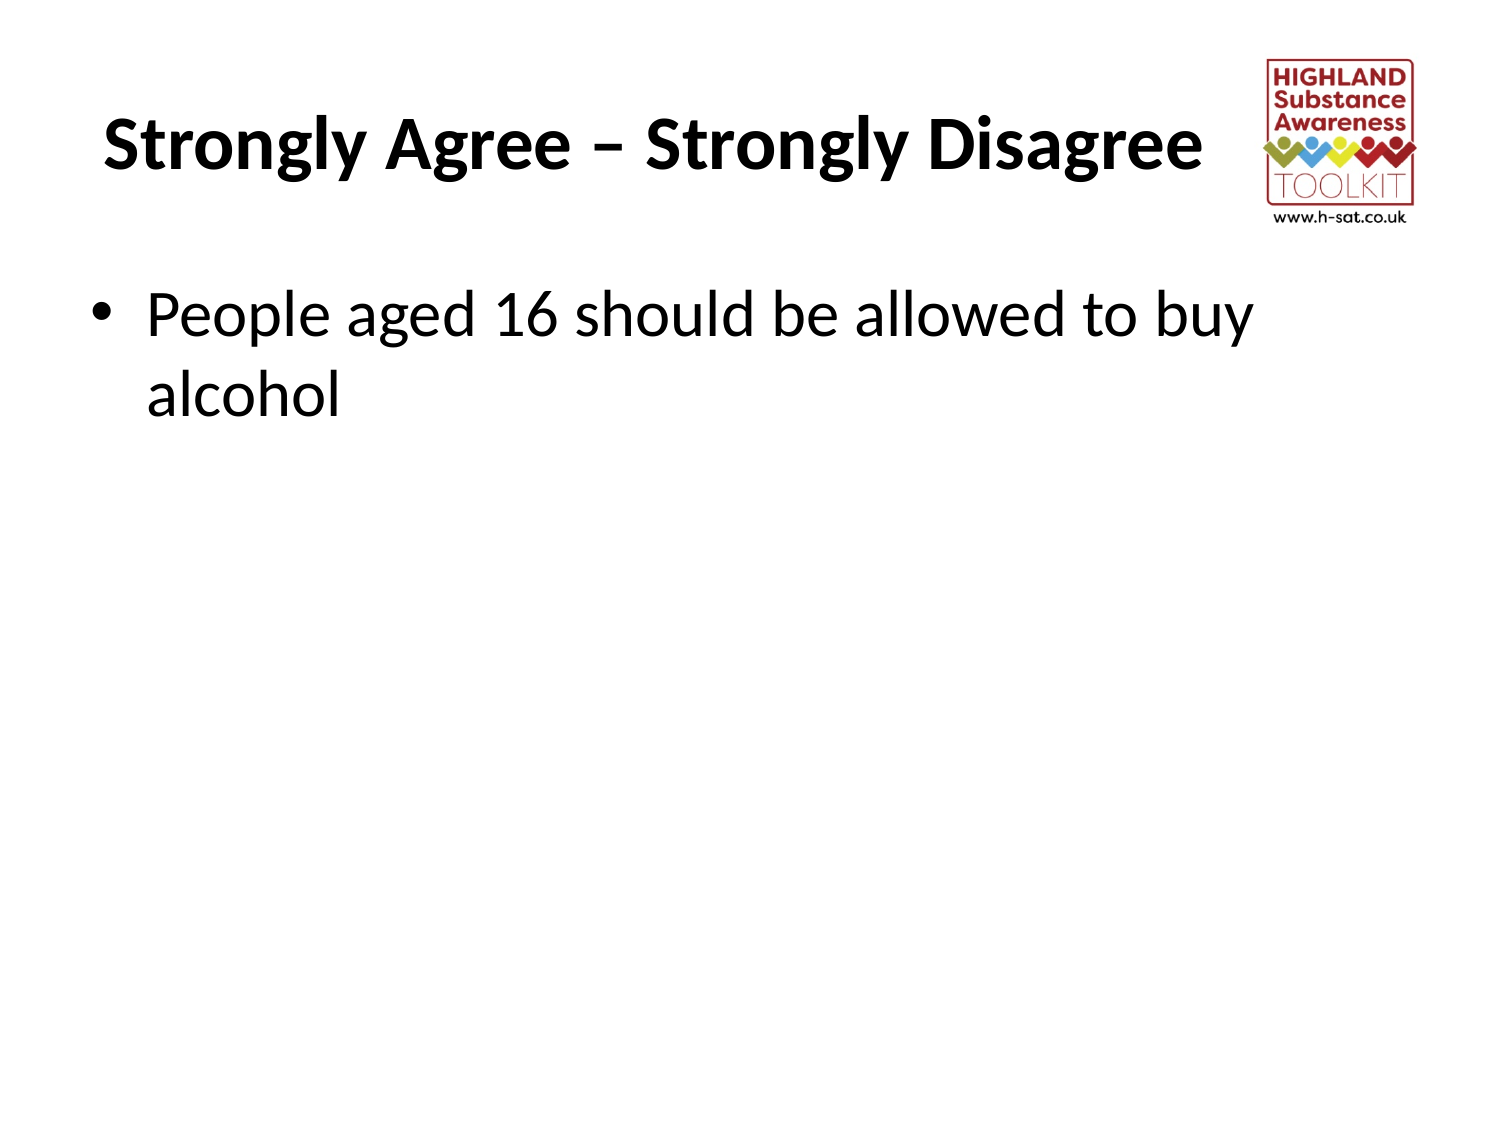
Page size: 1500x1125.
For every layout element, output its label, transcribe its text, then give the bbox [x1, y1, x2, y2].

list People aged 16 should be allowed to buy alcohol [75, 262, 1425, 1005]
picture [1243, 42, 1436, 239]
title Strongly Agree – Strongly Disagree [75, 45, 1235, 233]
